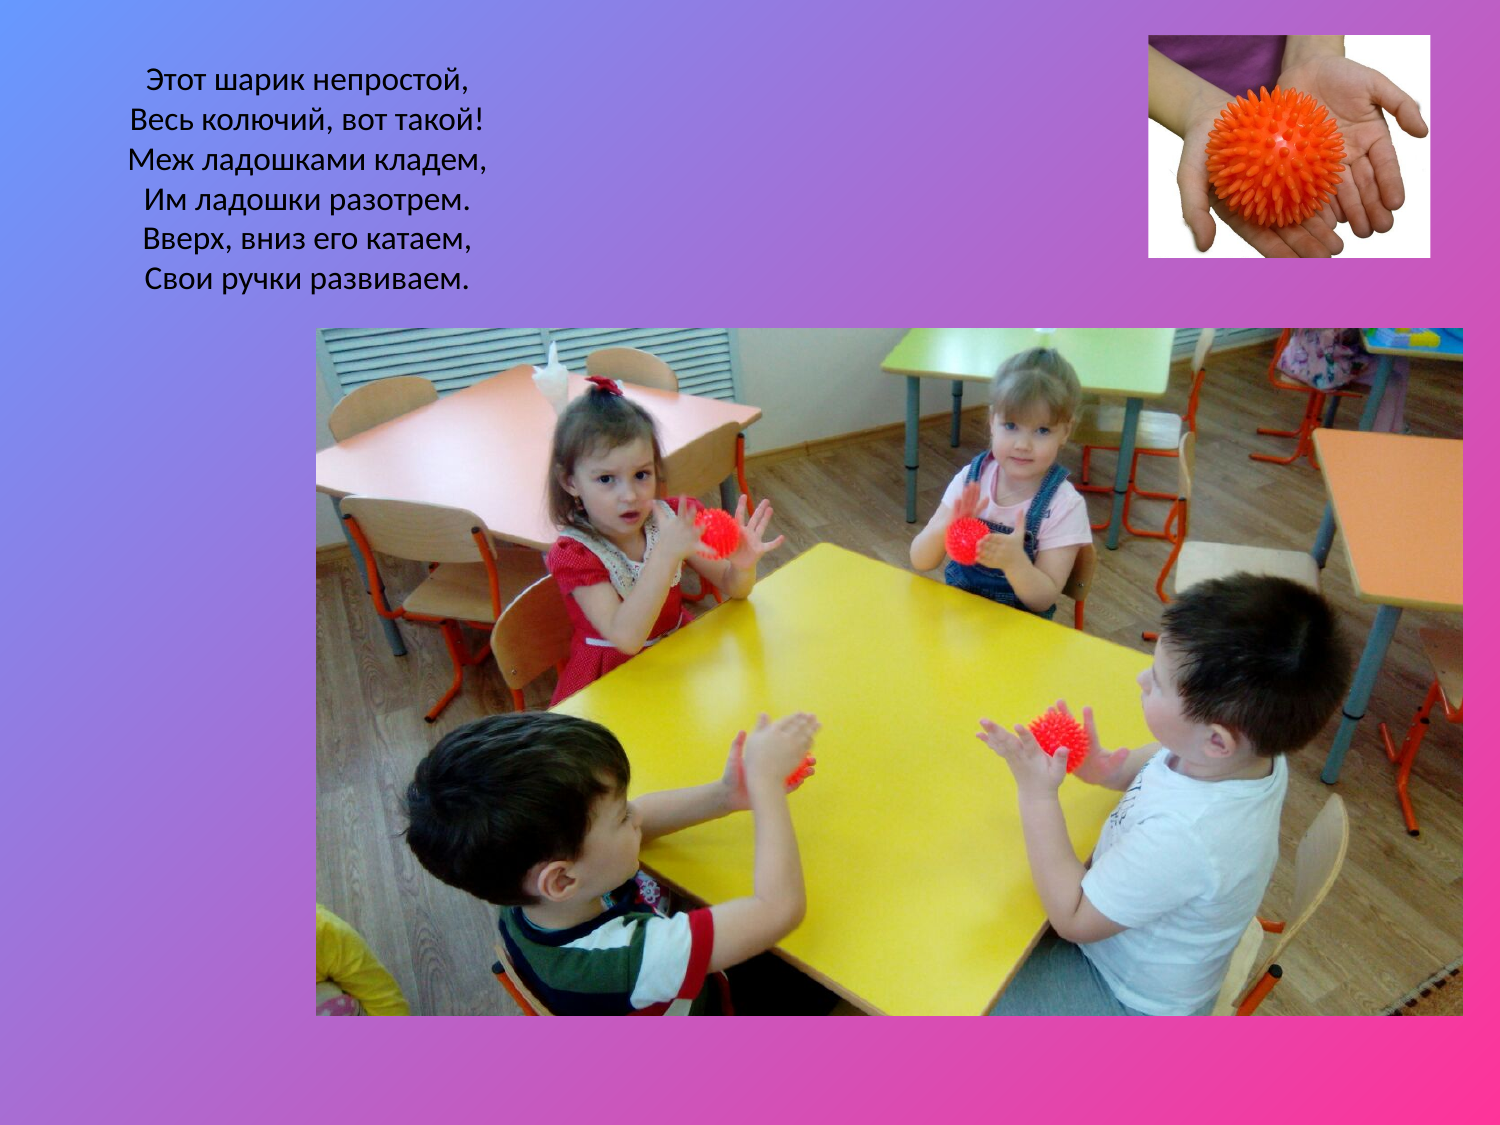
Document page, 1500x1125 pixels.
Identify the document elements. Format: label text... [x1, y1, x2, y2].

text_box Этот шарик непростой, Весь колючий, вот такой! Меж ладошками кладем, Им ладошки разотрем. Вверх, вниз его катаем, Свои ручки развиваем. [35, 49, 581, 344]
picture [316, 327, 1463, 1016]
picture [1148, 34, 1431, 258]
